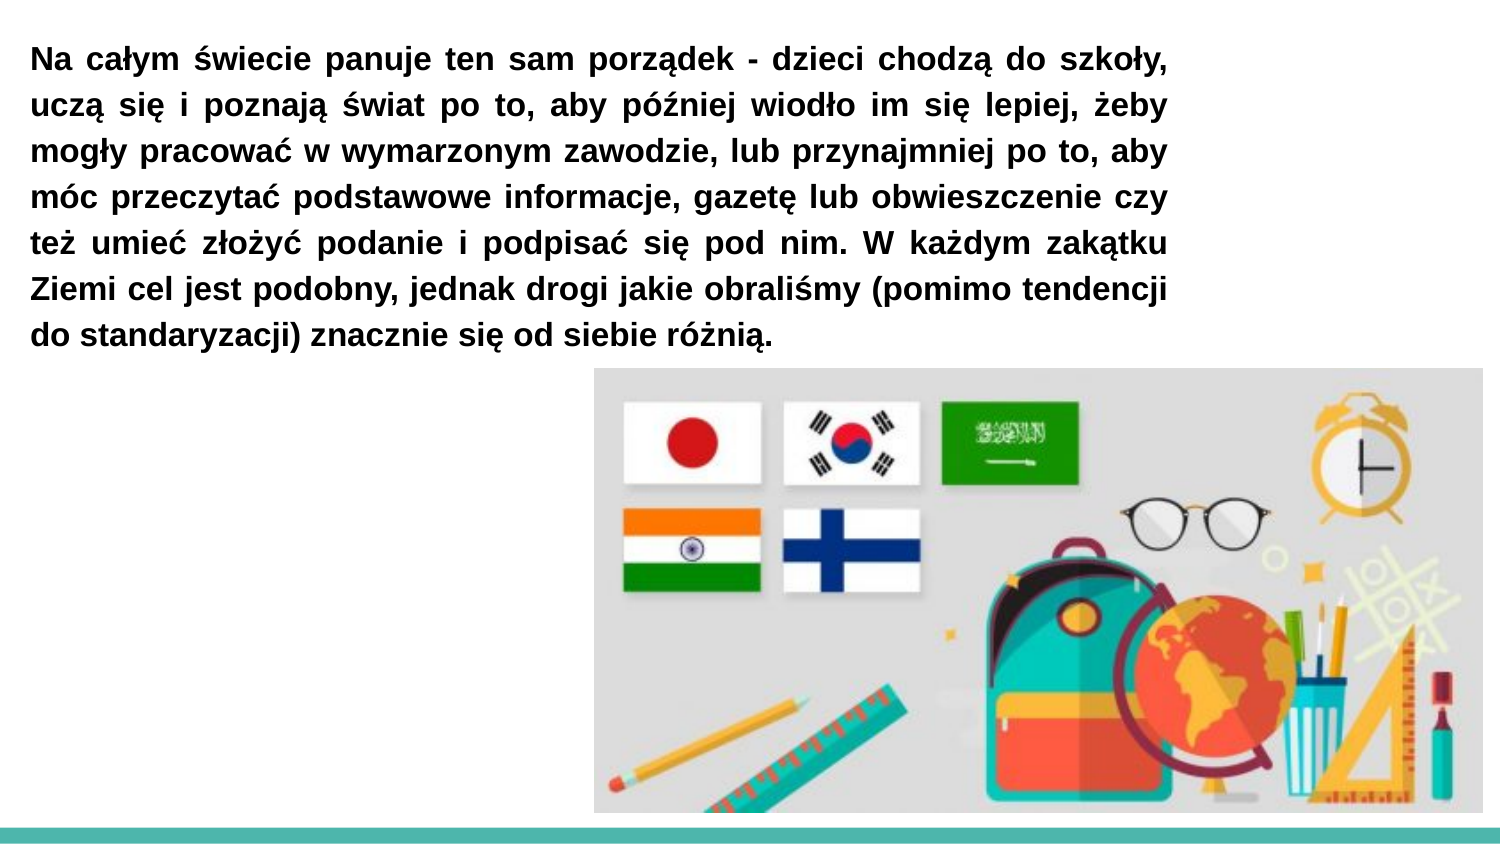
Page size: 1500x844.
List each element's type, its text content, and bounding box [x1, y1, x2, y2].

list Na całym świecie panuje ten sam porządek - dzieci chodzą do szkoły, uczą się i poznają świat po to, aby później wiodło im się lepiej, żeby mogły pracować w wymarzonym zawodzie, lub przynajmniej po to, aby móc przeczytać podstawowe informacje, gazetę lub obwieszczenie czy też umieć złożyć podanie i podpisać się pod nim. W każdym zakątku Ziemi cel jest podobny, jednak drogi jakie obraliśmy (pomimo tendencji do standaryzacji) znacznie się od siebie różnią. [15, 16, 1185, 362]
picture [594, 368, 1484, 813]
